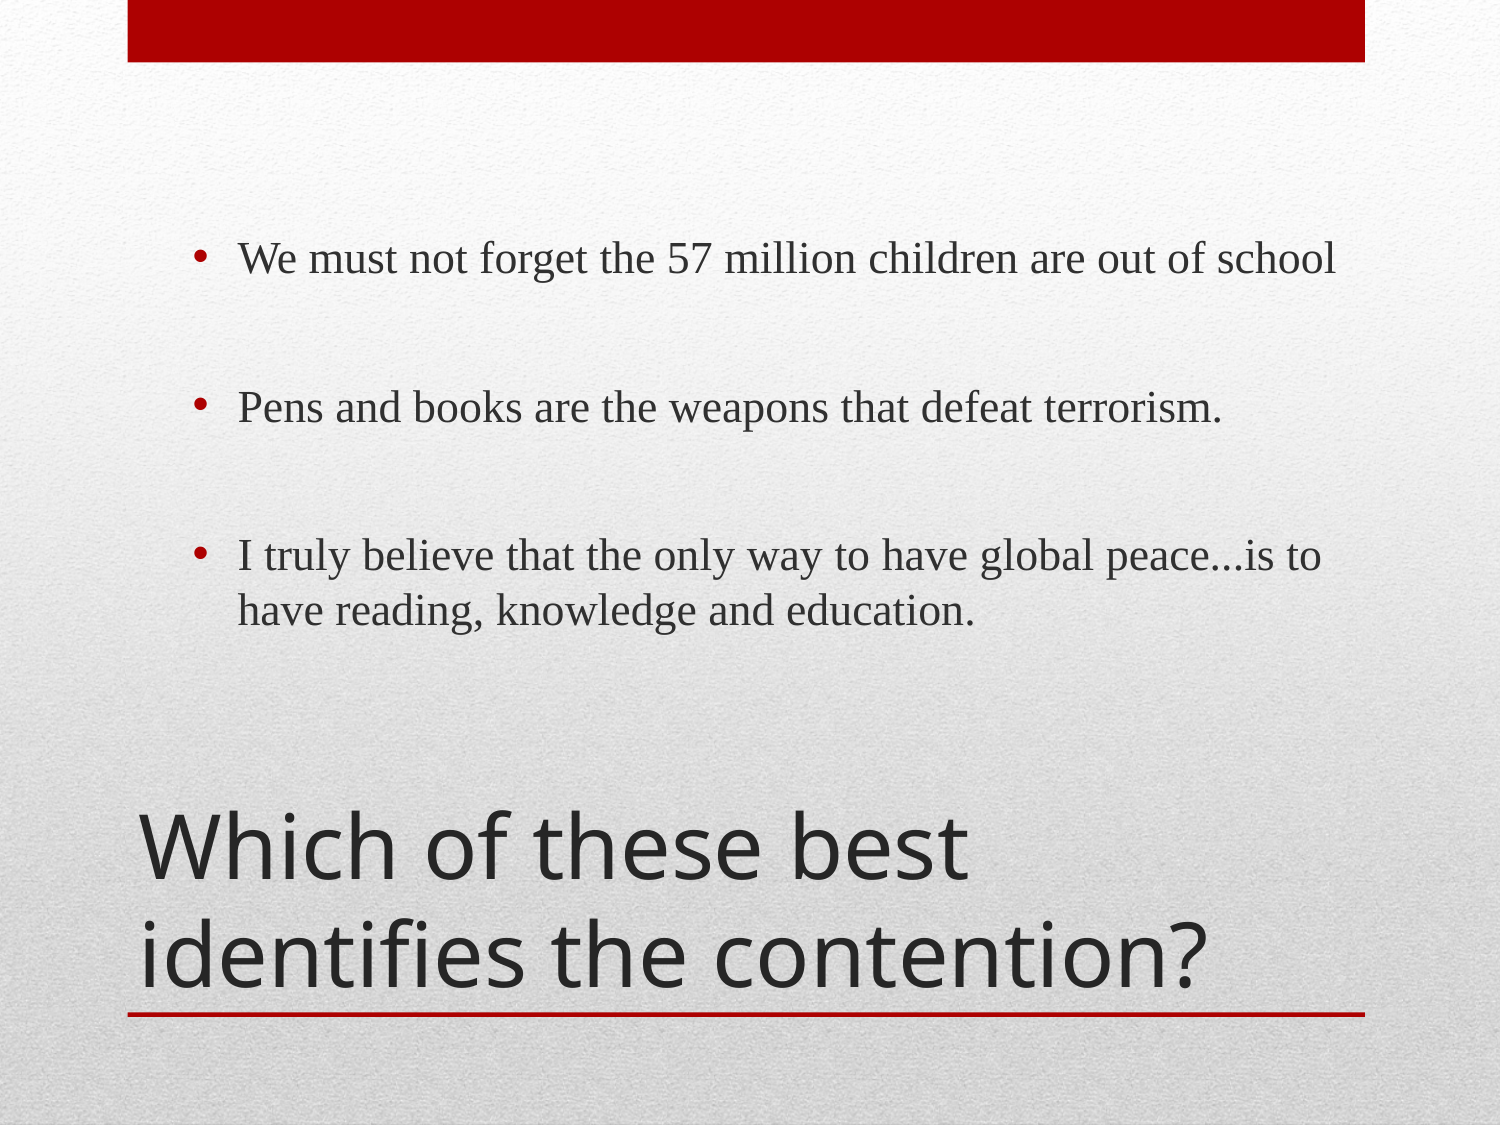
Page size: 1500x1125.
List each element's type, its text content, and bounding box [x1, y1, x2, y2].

list We must not forget the 57 million children are out of school Pens and books are the weapons that defeat terrorism. I truly believe that the only way to have global peace...is to have reading, knowledge and education. [125, 112, 1363, 750]
title Which of these best identifies the contention? [123, 753, 1237, 1121]
